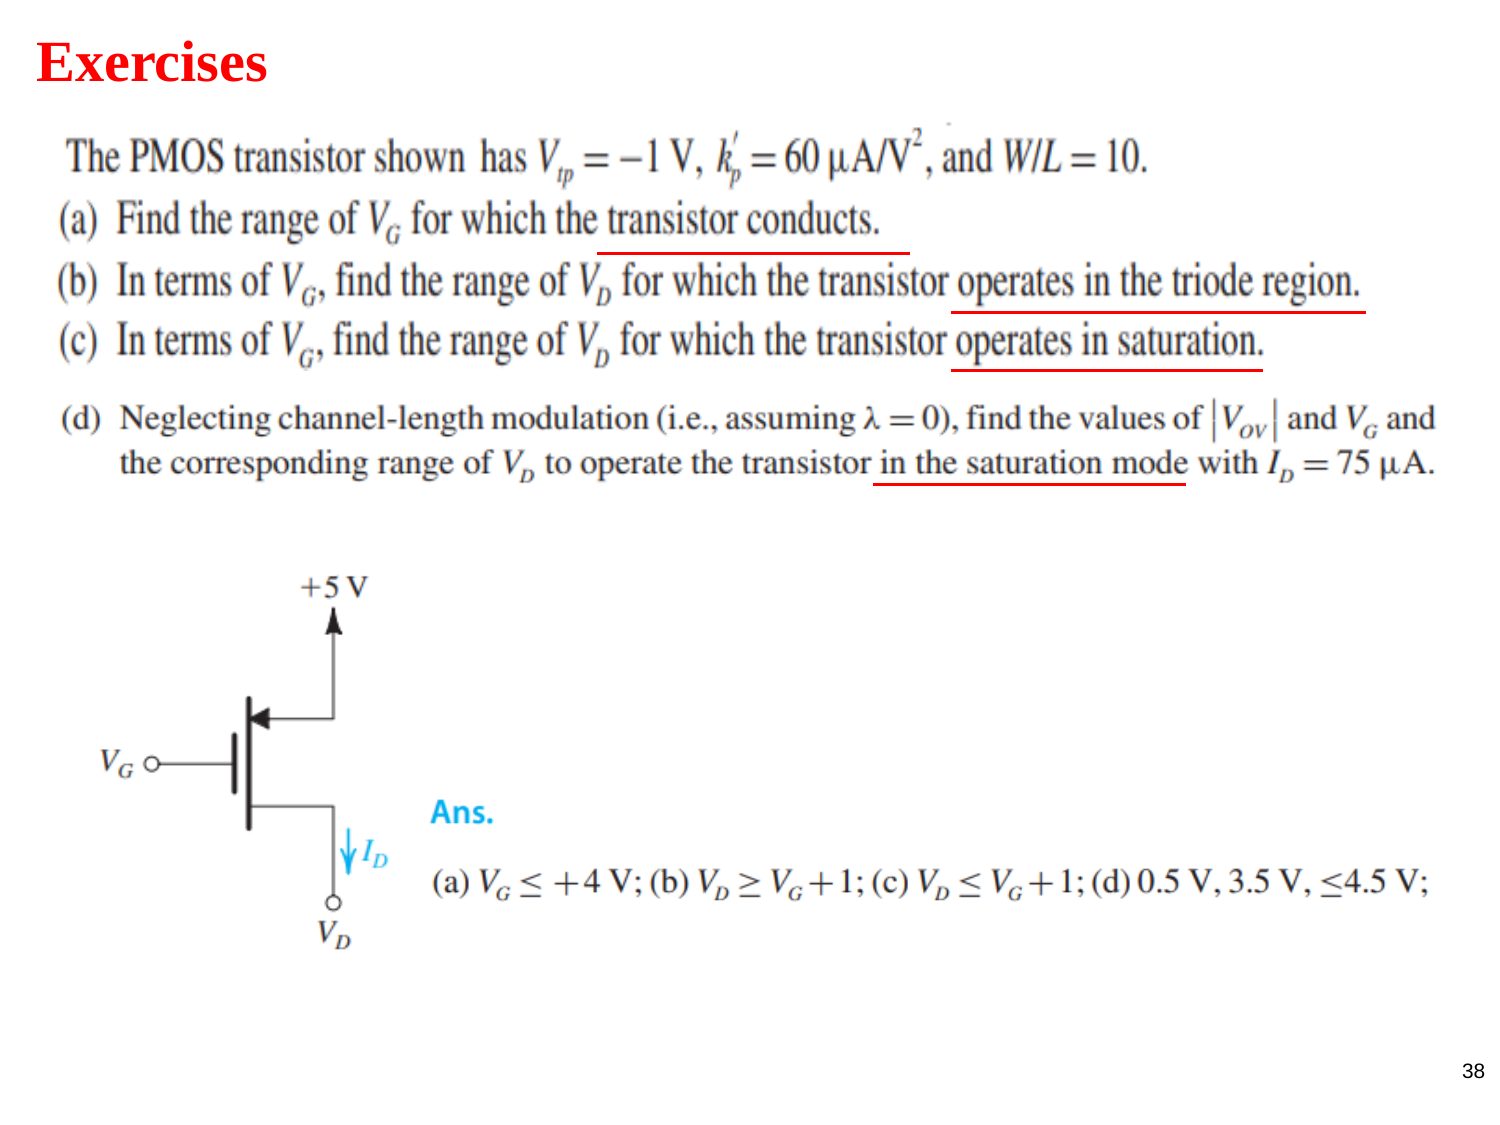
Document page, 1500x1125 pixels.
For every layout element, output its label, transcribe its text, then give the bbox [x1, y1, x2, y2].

slide_number 38 [1112, 1050, 1500, 1100]
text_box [11, 90, 1474, 485]
picture [49, 559, 1469, 976]
text_box Exercises [21, 15, 552, 90]
